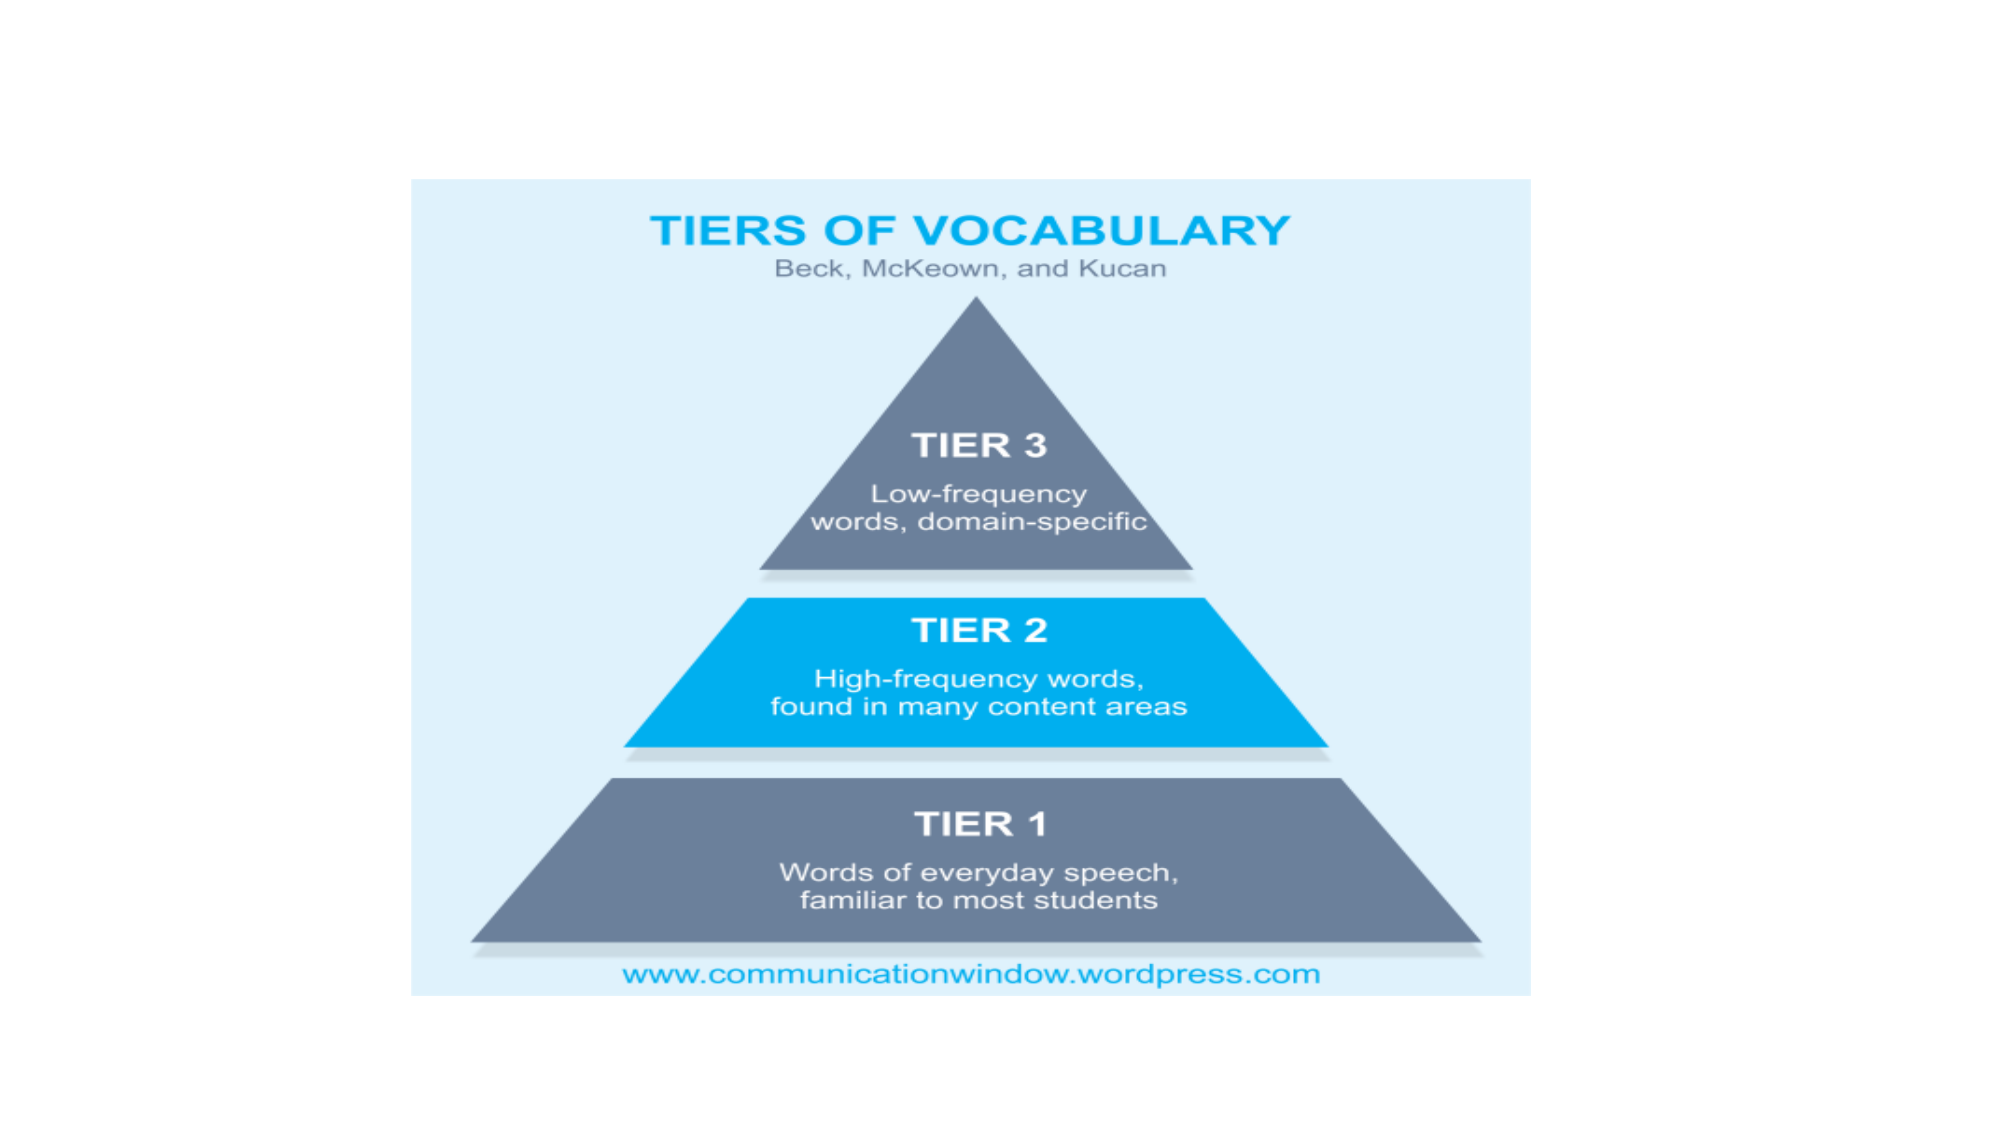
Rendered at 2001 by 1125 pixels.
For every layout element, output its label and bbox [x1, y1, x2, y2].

list [411, 179, 1531, 996]
